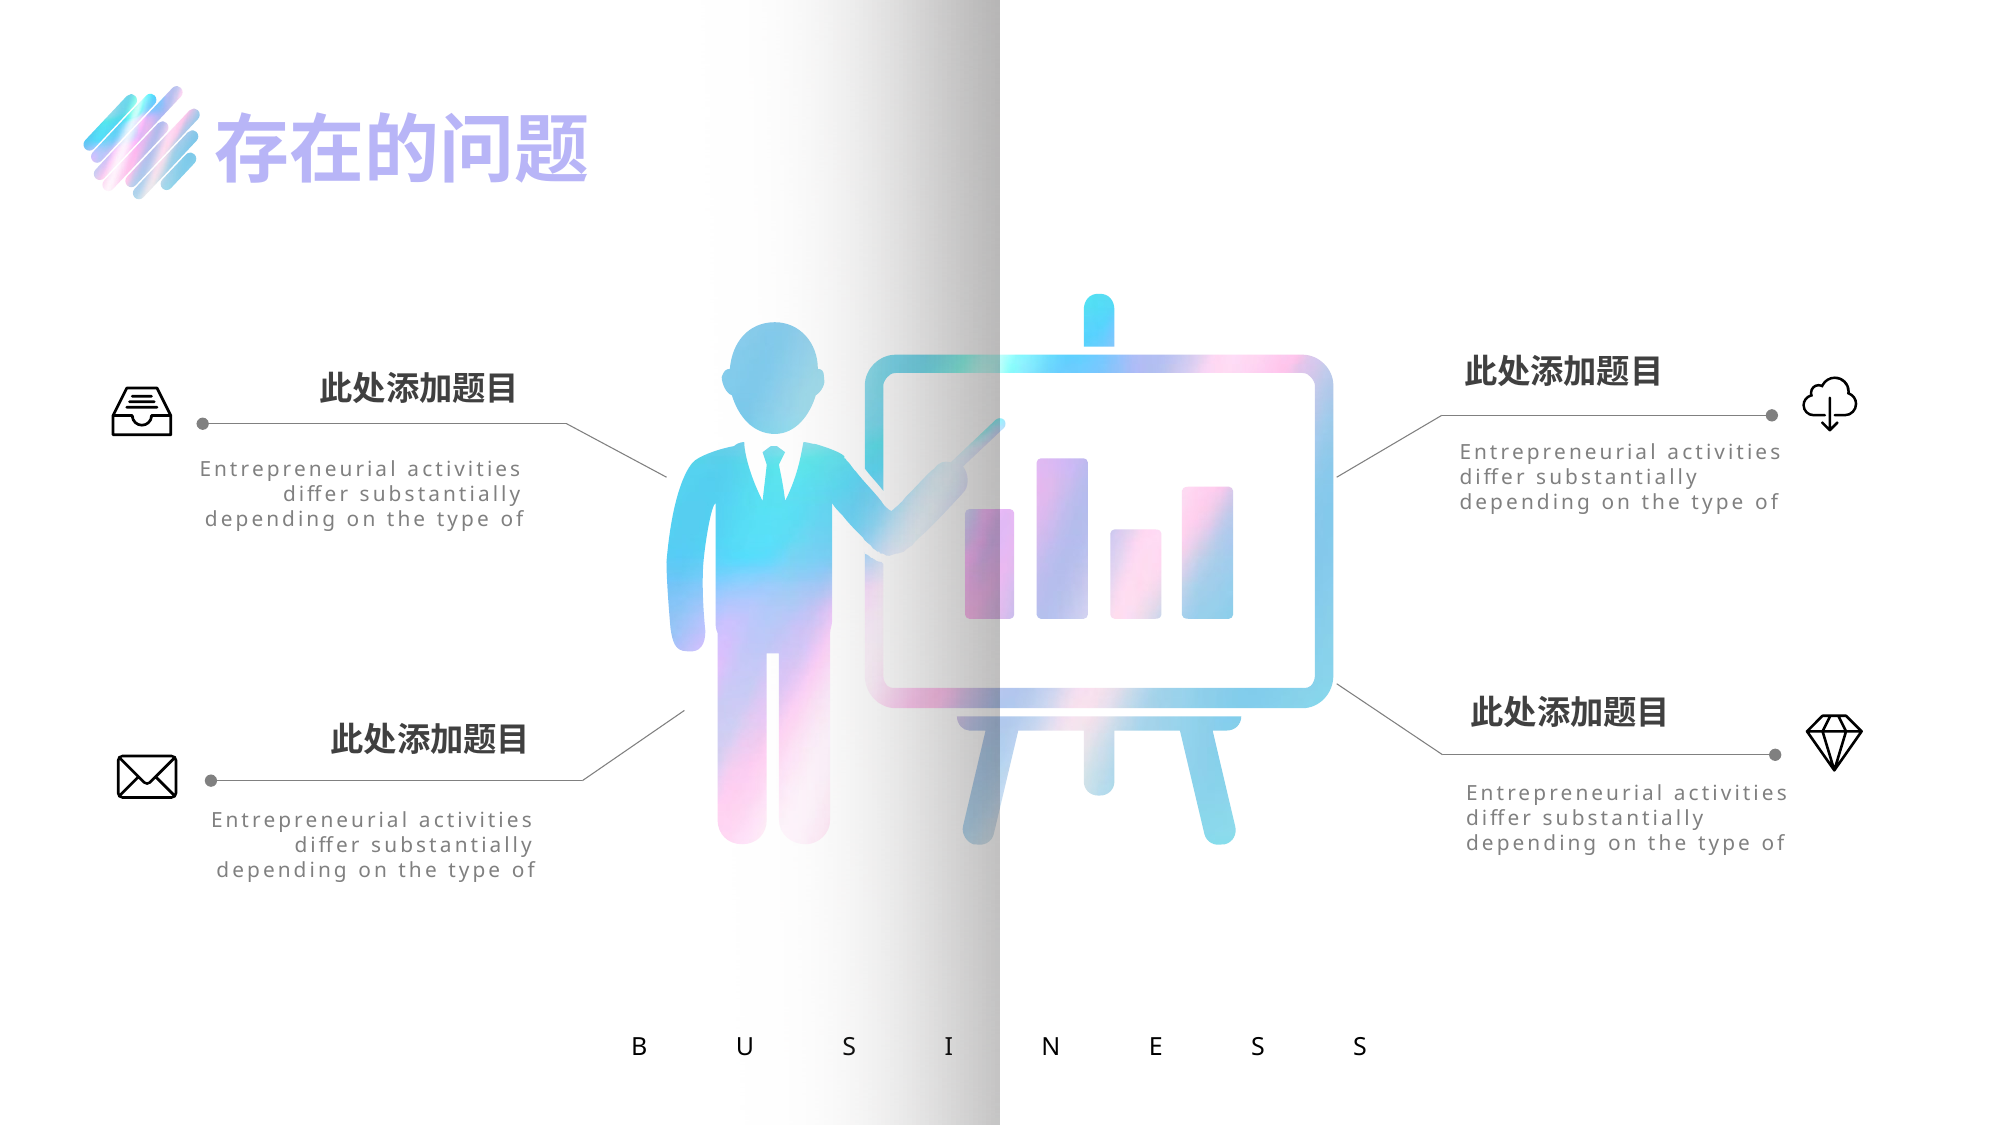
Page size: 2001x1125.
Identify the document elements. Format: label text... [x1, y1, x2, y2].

text_box Entrepreneurial activities differ substantially depending on the type of [1444, 431, 1815, 522]
text_box [666, 459, 697, 652]
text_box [1336, 415, 1772, 478]
text_box [111, 386, 173, 437]
text_box B U S I N E S S [562, 1017, 697, 1069]
text_box Entrepreneurial activities differ substantially depending on the type of [1451, 772, 1822, 862]
text_box 此处添加题目 [304, 359, 534, 415]
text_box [202, 423, 667, 478]
text_box [116, 754, 178, 799]
text_box B U S I N E S S [1000, 1017, 1438, 1069]
text_box [1000, 354, 1334, 709]
text_box 存在的问题 [200, 93, 697, 199]
text_box [1805, 714, 1863, 772]
picture [697, 0, 1000, 1125]
text_box Entrepreneurial activities differ substantially depending on the type of [168, 448, 539, 538]
text_box [1802, 376, 1858, 417]
text_box 此处添加题目 [1449, 343, 1679, 398]
text_box [1821, 396, 1839, 432]
text_box Entrepreneurial activities differ substantially depending on the type of [179, 798, 550, 889]
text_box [1336, 683, 1776, 755]
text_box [210, 710, 685, 781]
text_box [1083, 293, 1115, 347]
text_box [1000, 716, 1242, 845]
picture [83, 86, 200, 200]
